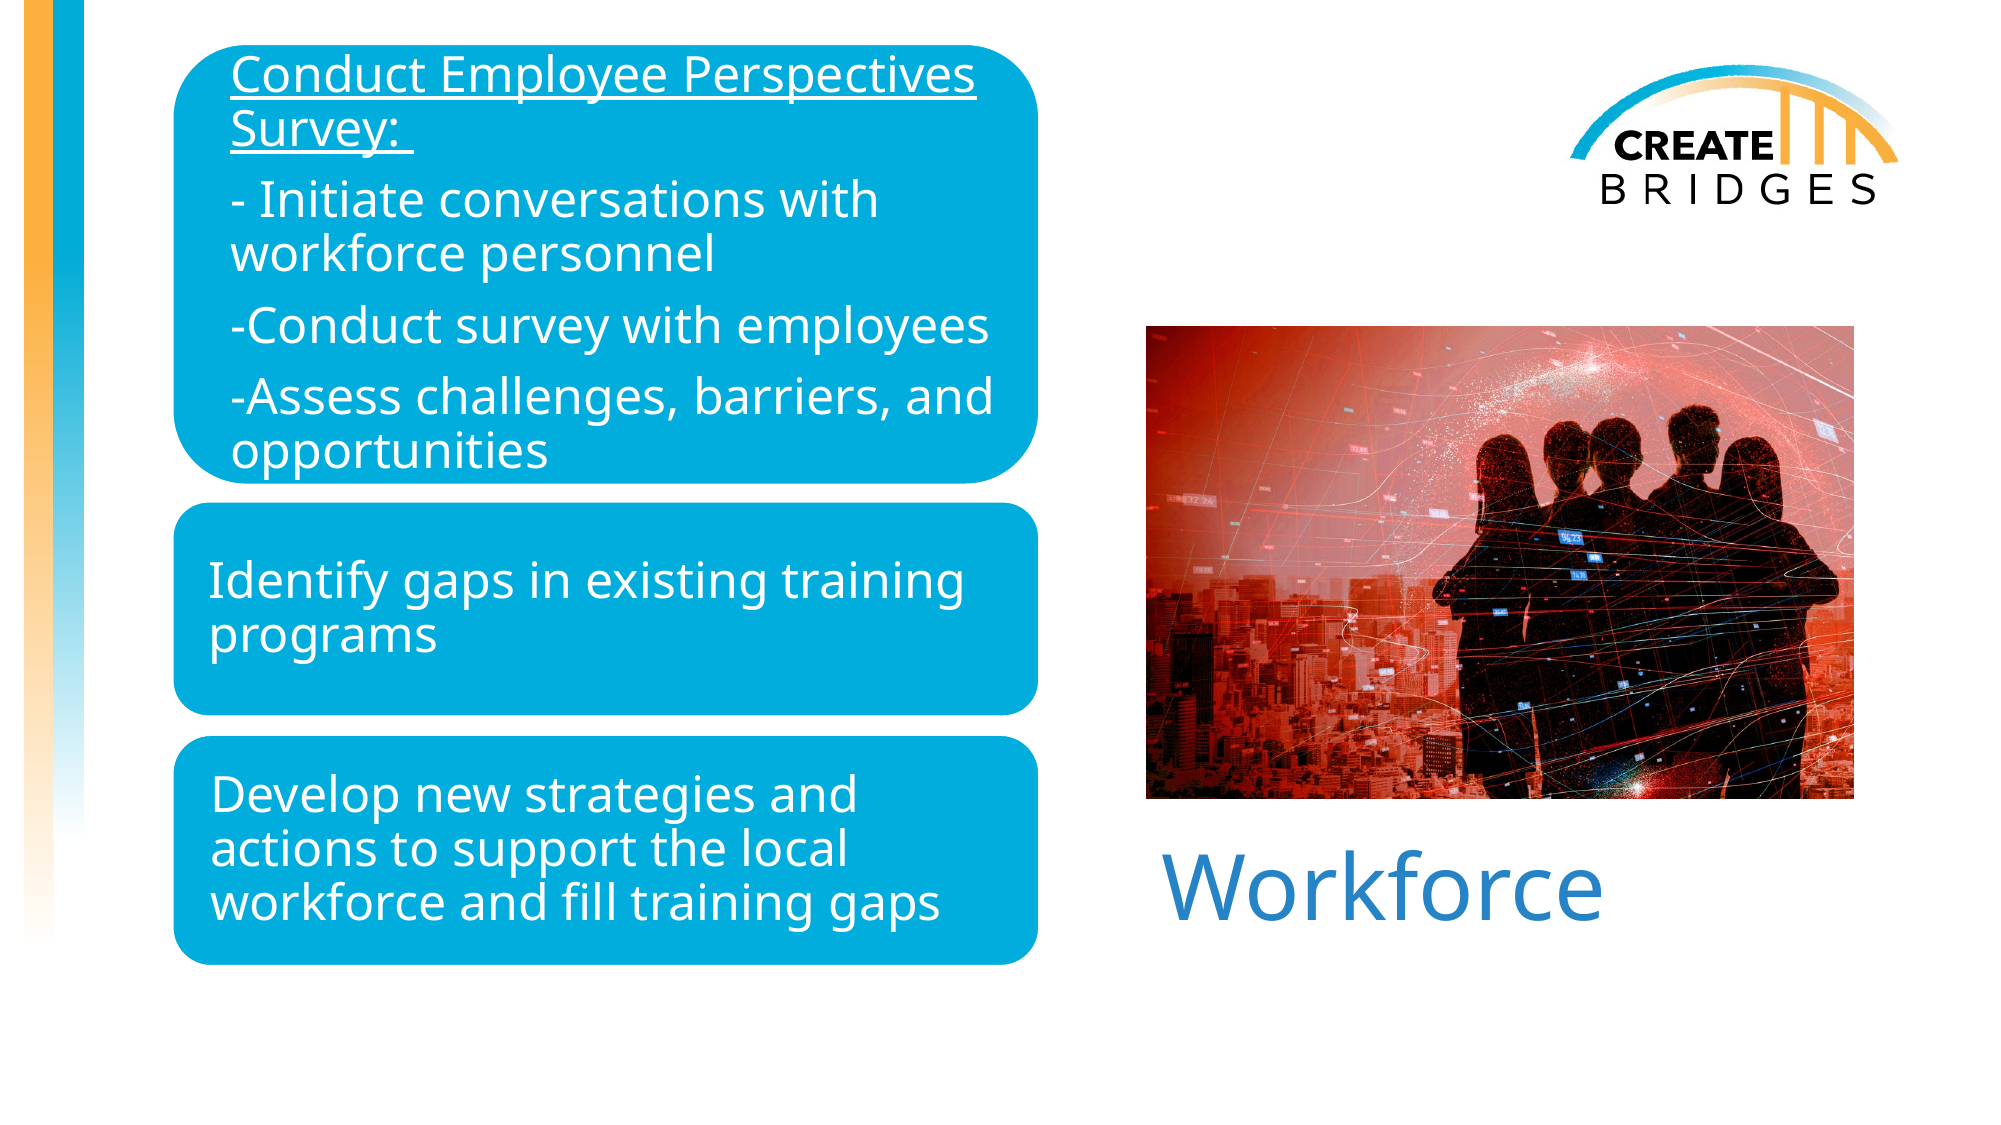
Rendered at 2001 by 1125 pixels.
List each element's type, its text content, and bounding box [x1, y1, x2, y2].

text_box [172, 44, 1040, 1029]
picture [1146, 326, 1854, 799]
picture [1555, 37, 1930, 252]
title Workforce [1146, 834, 1789, 1052]
